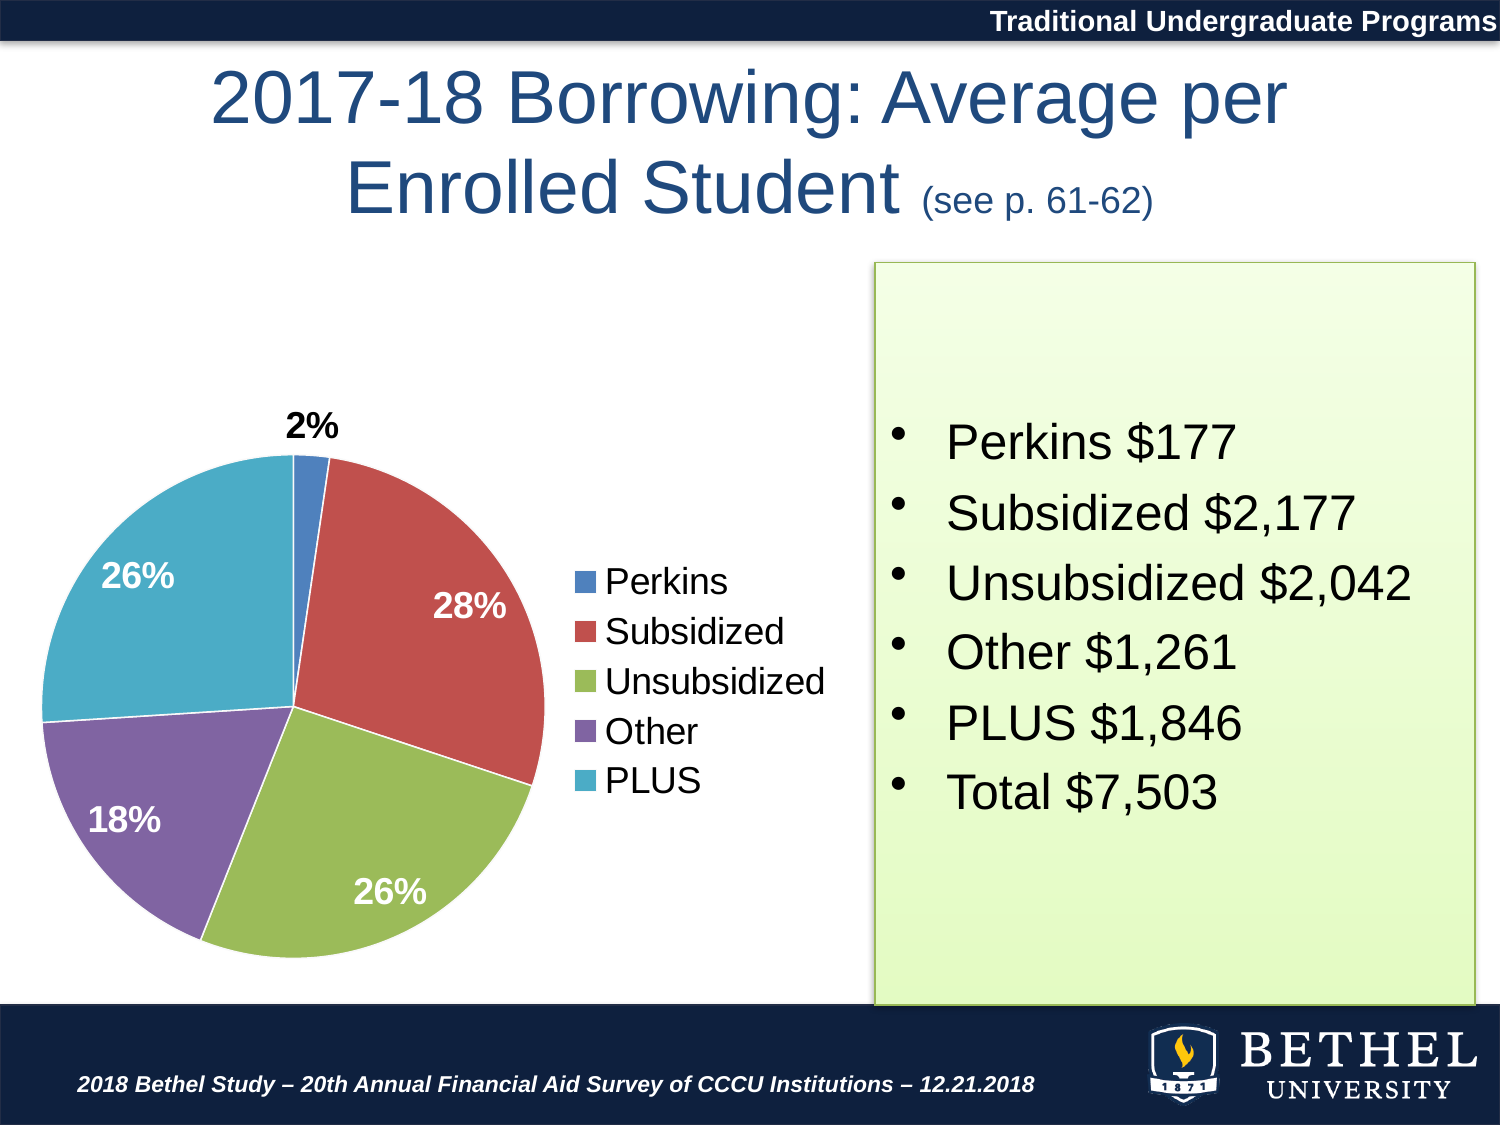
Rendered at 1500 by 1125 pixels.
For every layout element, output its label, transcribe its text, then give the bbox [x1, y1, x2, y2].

chart [24, 262, 851, 1101]
title 2017-18 Borrowing: Average per Enrolled Student (see p. 61-62) [74, 44, 1426, 233]
text_box Traditional Undergraduate Programs [974, 0, 1500, 45]
picture [1147, 1023, 1477, 1106]
list Perkins $177 Subsidized $2,177 Unsubsidized $2,042 Other $1,261 PLUS $1,846 Total $7,503 [874, 262, 1476, 1006]
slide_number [62, 1062, 1388, 1125]
